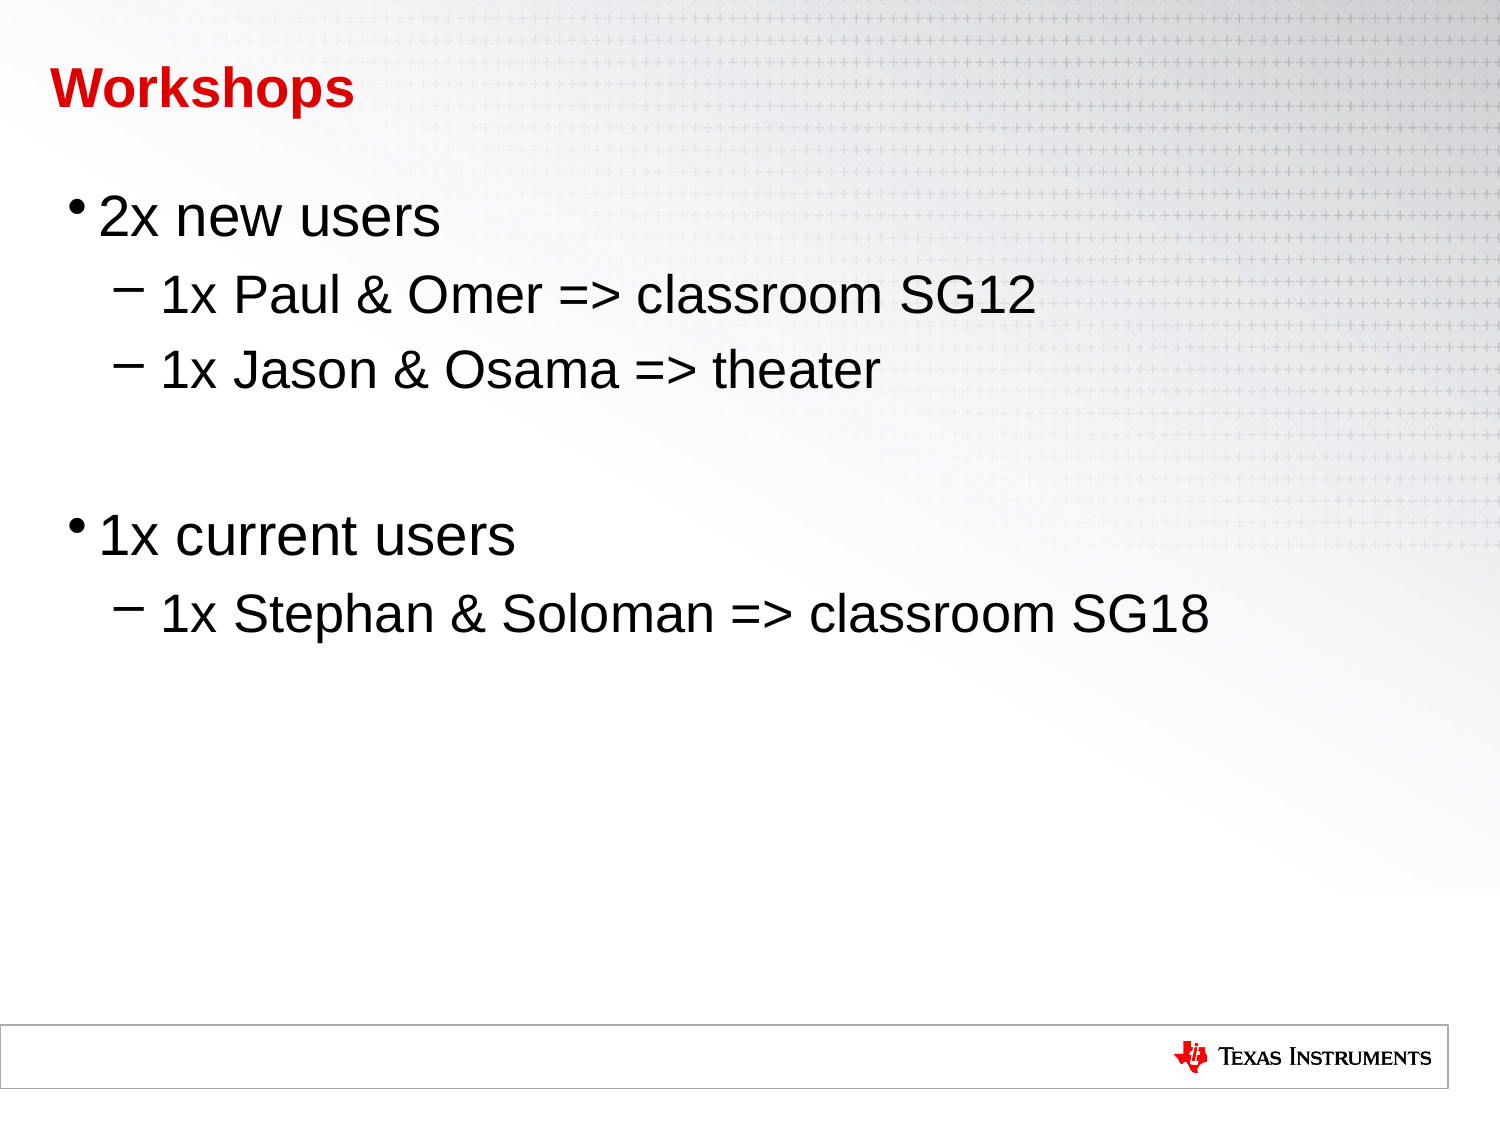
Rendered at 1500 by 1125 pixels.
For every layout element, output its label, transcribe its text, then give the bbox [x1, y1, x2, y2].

title Workshops [37, 23, 1426, 158]
list 2x new users 1x Paul & Omer => classroom SG12 1x Jason & Osama => theater 1x current users 1x Stephan & Soloman => classroom SG18 [54, 171, 1444, 984]
picture [1174, 1041, 1431, 1073]
picture [0, 0, 1500, 1121]
